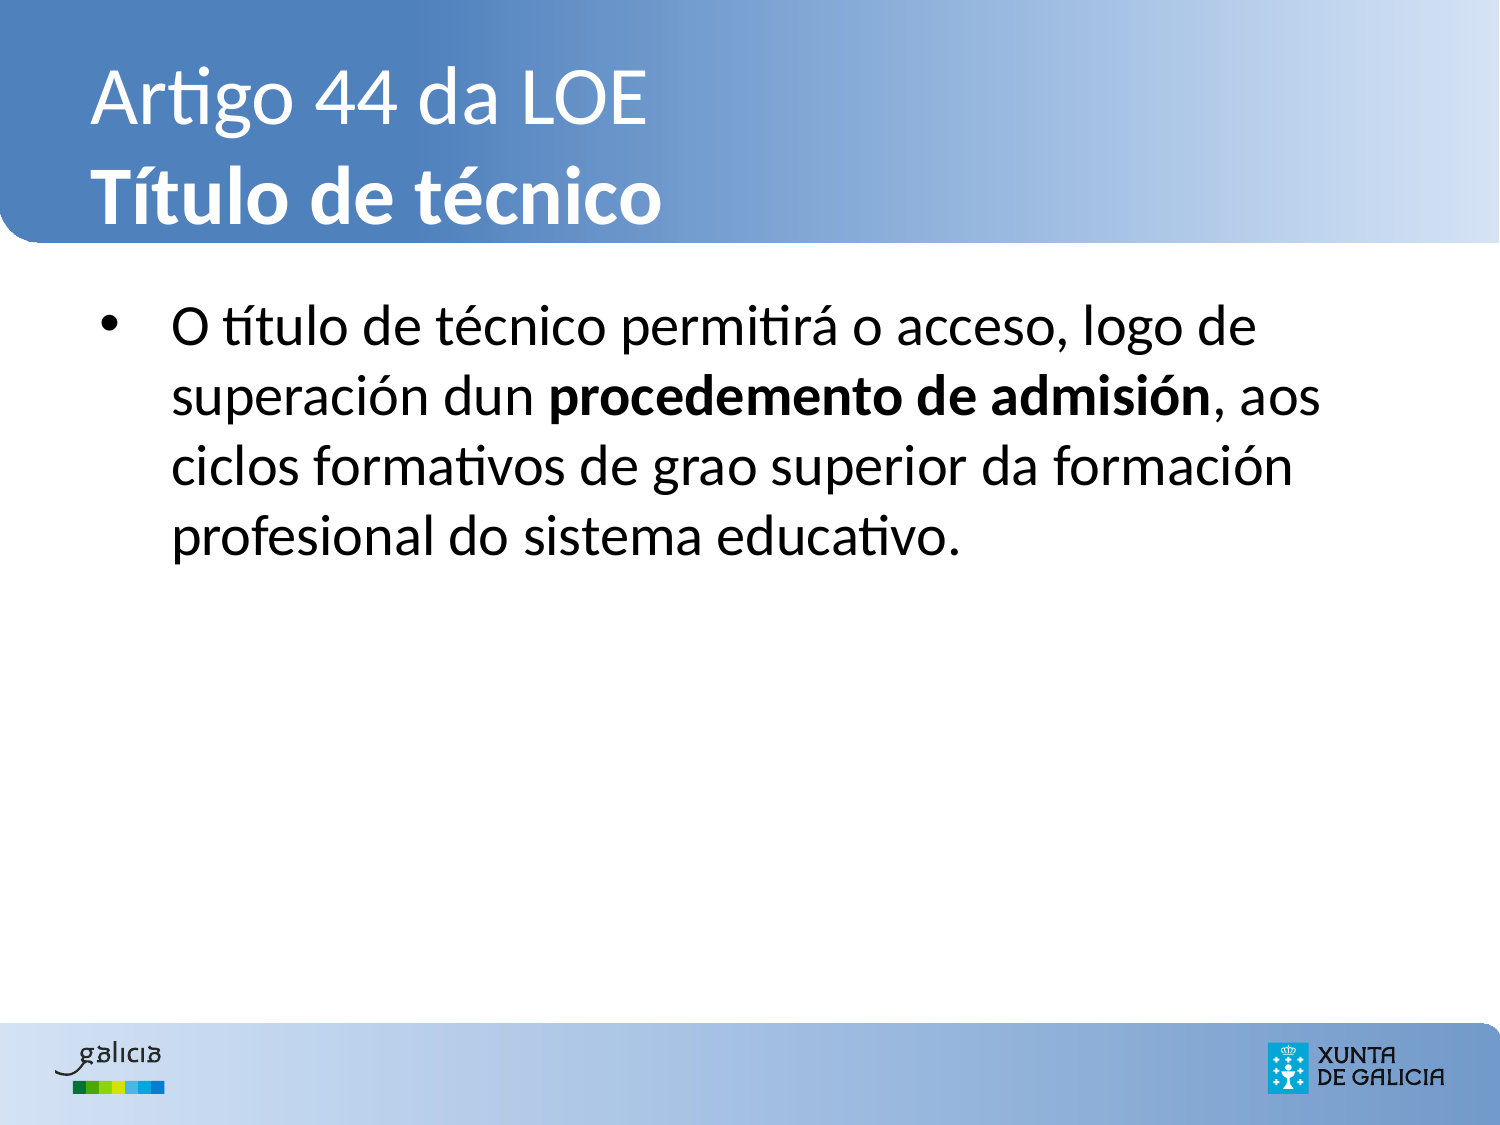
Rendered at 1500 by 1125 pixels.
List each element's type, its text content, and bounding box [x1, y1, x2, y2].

list O título de técnico permitirá o acceso, logo de superación dun procedemento de admisión, aos ciclos formativos de grao superior da formación profesional do sistema educativo. [74, 279, 1436, 1023]
title Artigo 44 da LOE Título de técnico [74, 37, 1426, 245]
